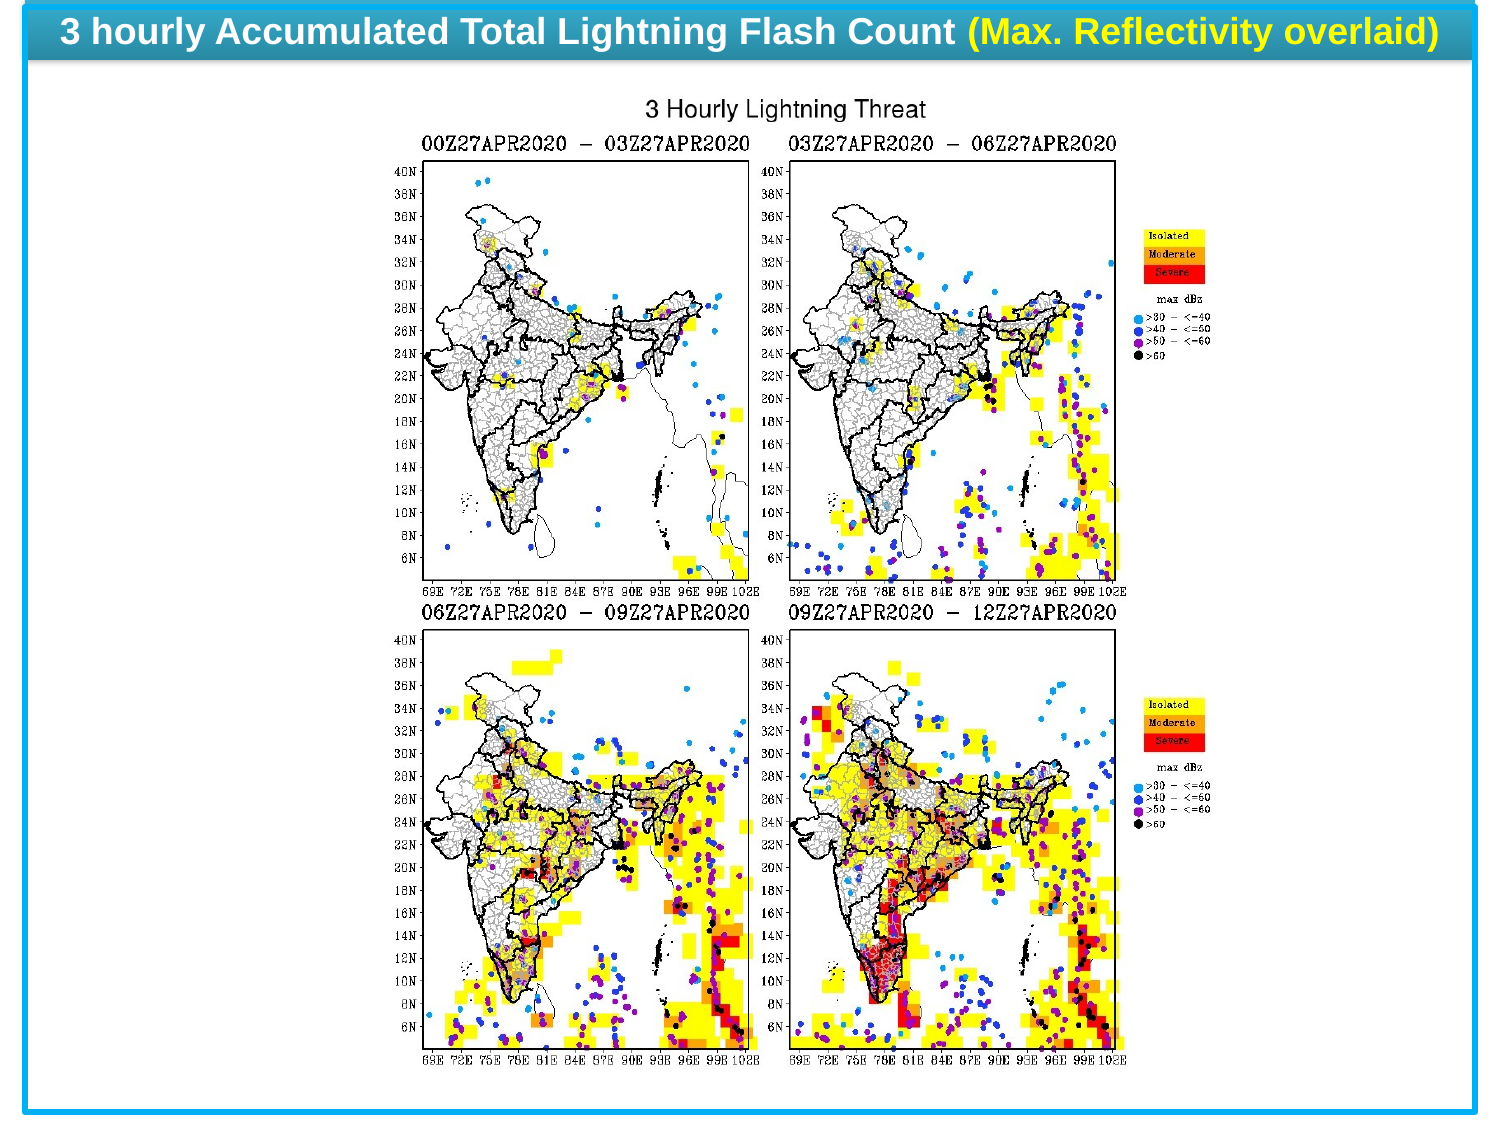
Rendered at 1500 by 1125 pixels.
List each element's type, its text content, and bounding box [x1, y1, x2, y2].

text_box 3 hourly Accumulated Total Lightning Flash Count (Max. Reflectivity overlaid) [24, 0, 1475, 5]
text_box [23, 5, 1477, 1114]
picture [388, 93, 1212, 1069]
